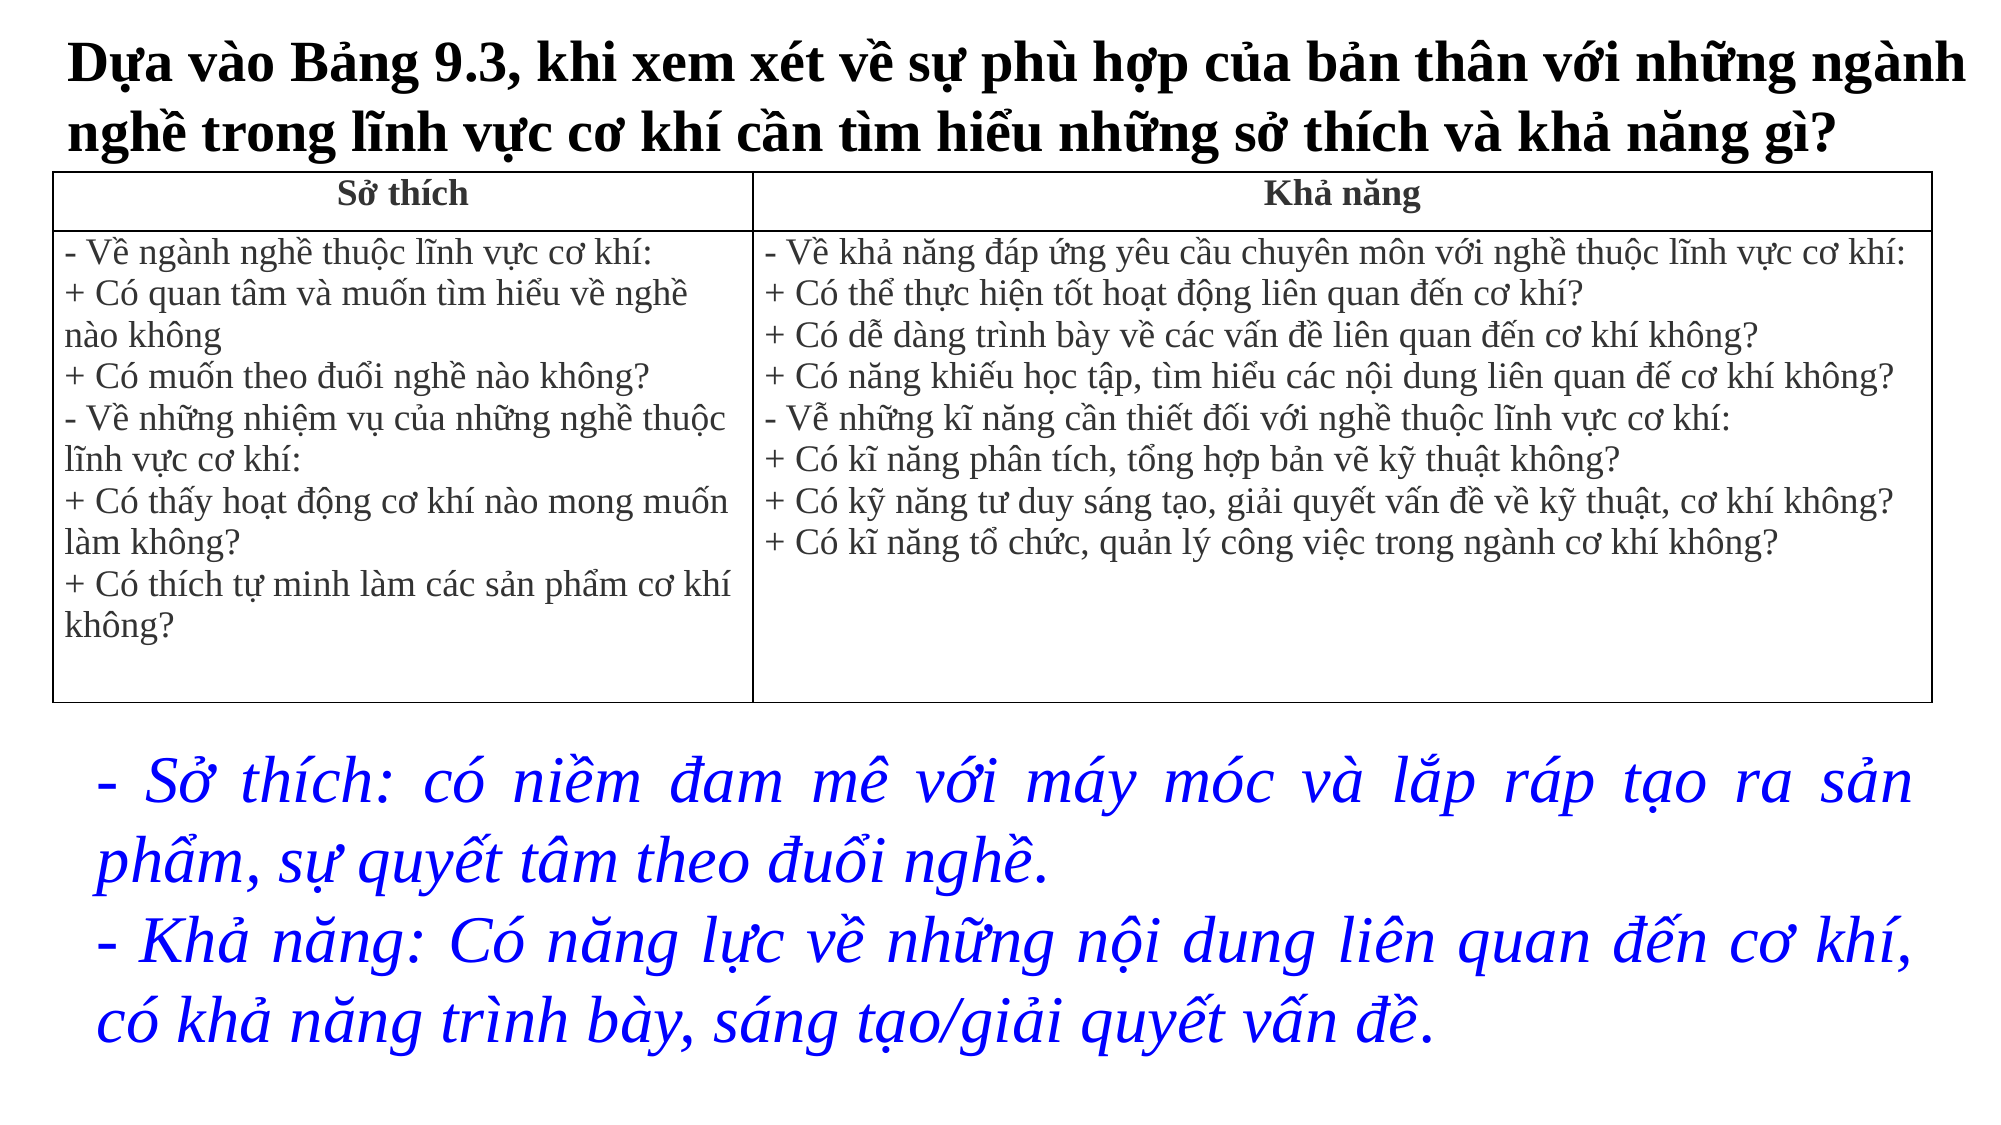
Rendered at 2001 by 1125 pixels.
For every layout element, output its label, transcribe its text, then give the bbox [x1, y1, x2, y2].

table_cell - Về ngành nghề thuộc lĩnh vực cơ khí: + Có quan tâm và muốn tìm hiểu về nghề nào không + Có muốn theo đuổi nghề nào không? - Về những nhiệm vụ của những nghề thuộc lĩnh vực cơ khí: + Có thấy hoạt động cơ khí nào mong muốn làm không? + Có thích tự minh làm các sản phẩm cơ khí không? [54, 232, 752, 702]
table_header Khả năng [754, 173, 1931, 230]
text_box - Sở thích: có niềm đam mê với máy móc và lắp ráp tạo ra sản phẩm, sự quyết tâm theo đuổi nghề. - Khả năng: Có năng lực về những nội dung liên quan đến cơ khí, có khả năng trình bày, sáng tạo/giải quyết vấn đề. [81, 728, 1932, 1064]
table_cell - Về khả năng đáp ứng yêu cầu chuyên môn với nghề thuộc lĩnh vực cơ khí: + Có thể thực hiện tốt hoạt động liên quan đến cơ khí? + Có dễ dàng trình bày về các vấn đề liên quan đến cơ khí không? + Có năng khiếu học tập, tìm hiểu các nội dung liên quan đế cơ khí không? - Vễ những kĩ năng cần thiết đối với nghề thuộc lĩnh vực cơ khí: + Có kĩ năng phân tích, tổng hợp bản vẽ kỹ thuật không? + Có kỹ năng tư duy sáng tạo, giải quyết vấn đề về kỹ thuật, cơ khí không? + Có kĩ năng tổ chức, quản lý công việc trong ngành cơ khí không? [754, 232, 1931, 702]
table_header Sở thích [54, 173, 752, 230]
text_box Dựa vào Bảng 9.3, khi xem xét về sự phù hợp của bản thân với những ngành nghề trong lĩnh vực cơ khí cần tìm hiểu những sở thích và khả năng gì? [53, 15, 1987, 170]
